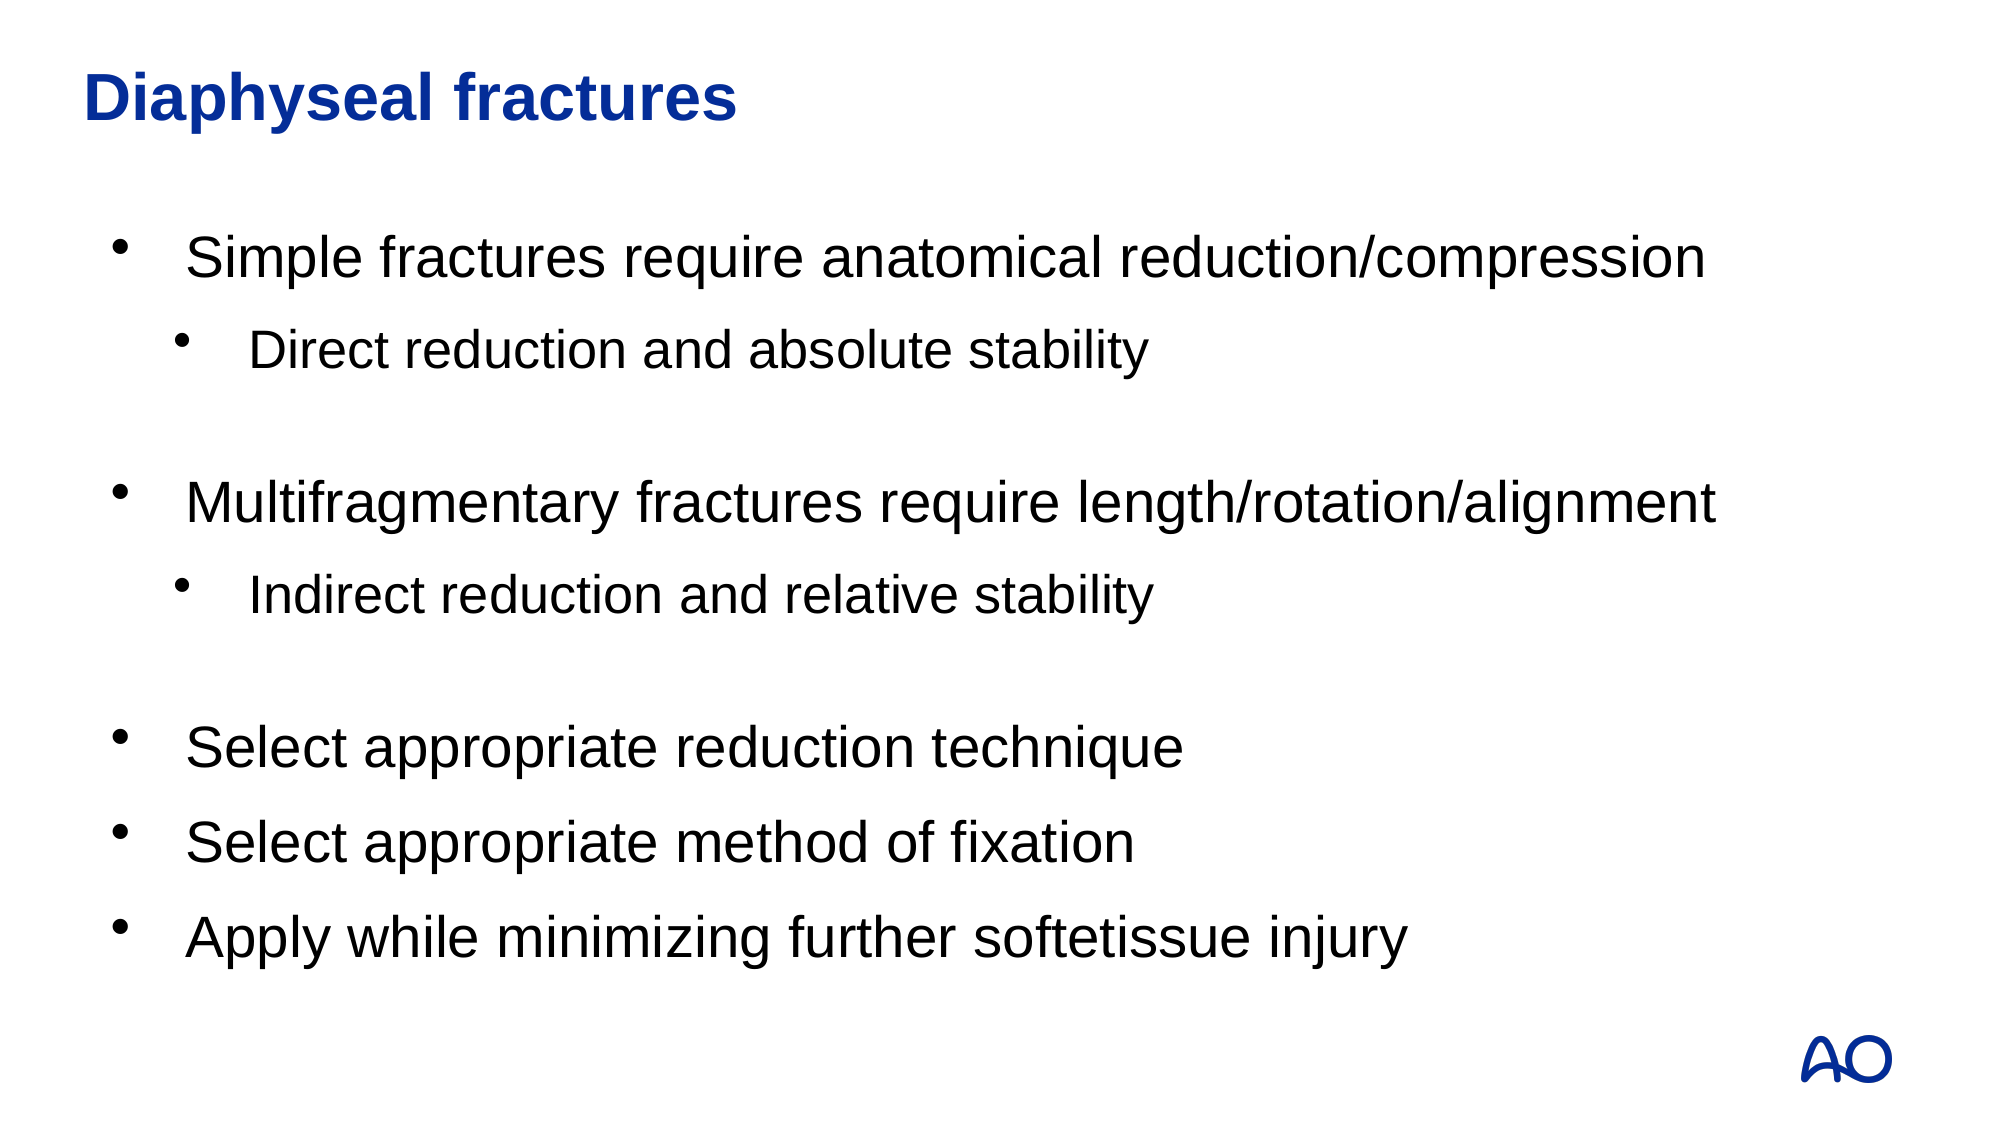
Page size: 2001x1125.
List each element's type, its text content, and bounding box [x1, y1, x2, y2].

picture [1801, 1035, 1892, 1083]
title Diaphyseal fractures [83, 62, 1894, 211]
list Simple fractures require anatomical reduction/compression Direct reduction and absolute stability Multifragmentary fractures require length/rotation/alignment Indirect reduction and relative stability Select appropriate reduction technique Select appropriate method of fixation Apply while minimizing further softetissue injury [83, 211, 1894, 979]
